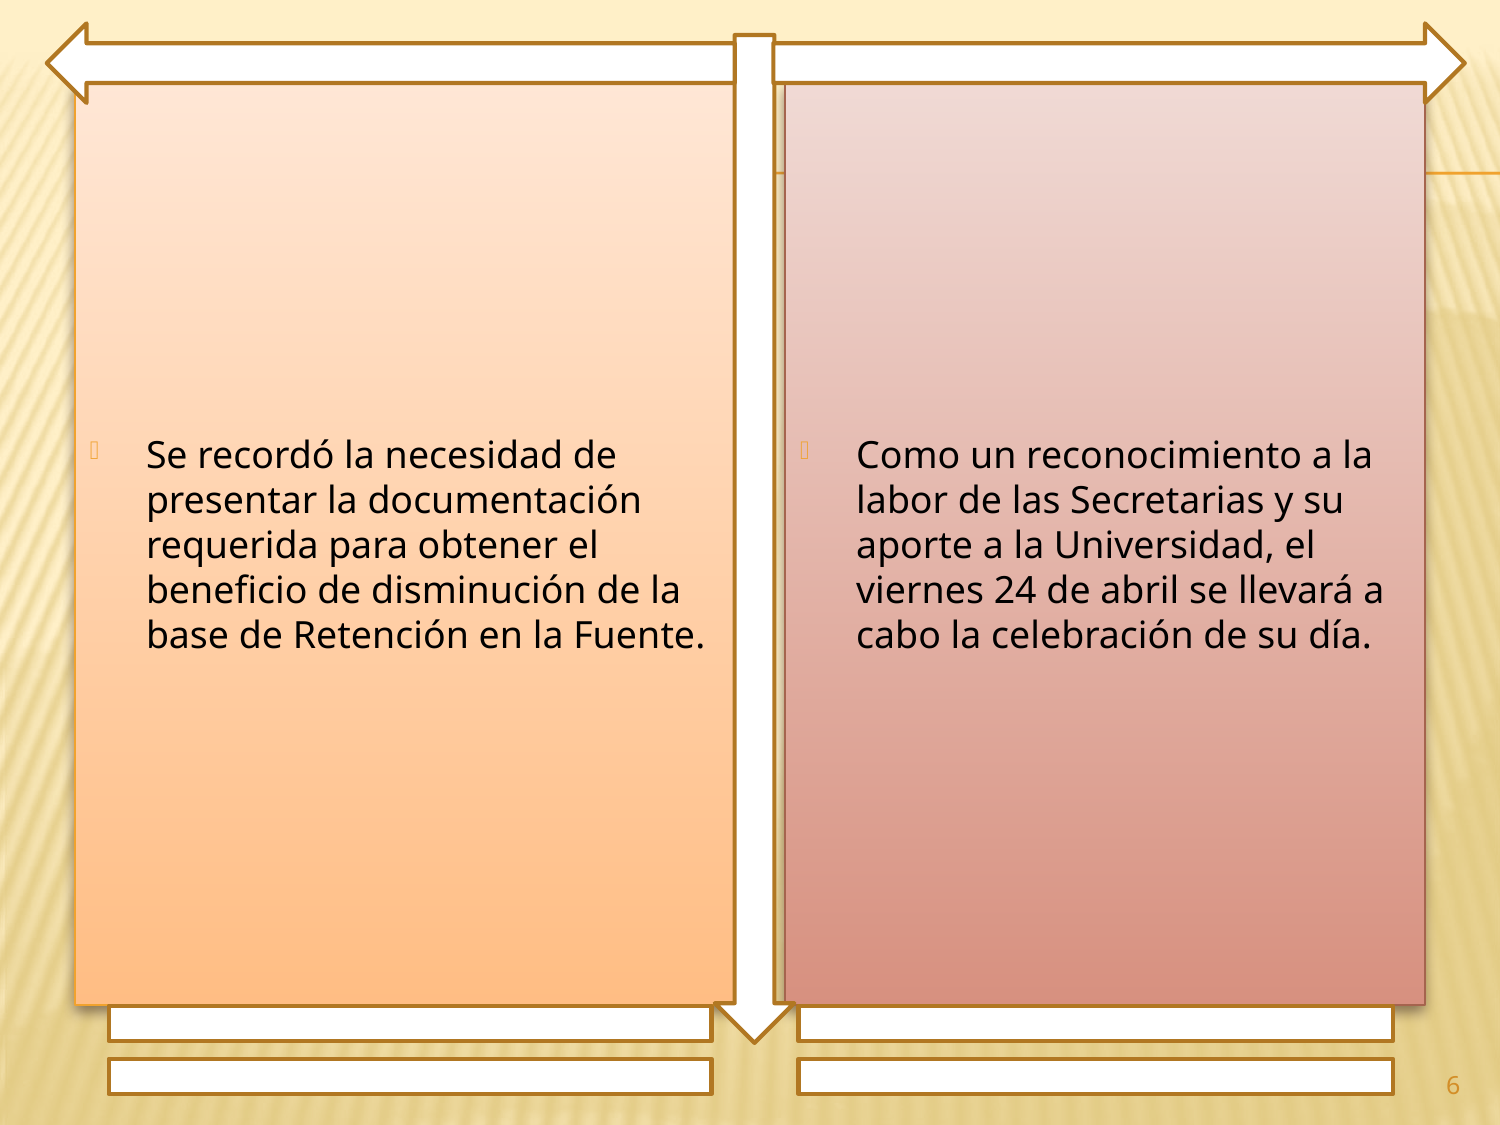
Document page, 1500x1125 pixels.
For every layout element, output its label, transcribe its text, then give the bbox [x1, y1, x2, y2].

list Se recordó la necesidad de presentar la documentación requerida para obtener el beneficio de disminución de la base de Retención en la Fuente. [74, 86, 732, 1006]
slide_number 6 [1350, 1062, 1475, 1103]
text_box [44, 21, 737, 105]
text_box [107, 1057, 714, 1096]
text_box [796, 1004, 1395, 1043]
text_box [796, 1057, 1395, 1096]
list Como un reconocimiento a la labor de las Secretarias y su aporte a la Universidad, el viernes 24 de abril se llevará a cabo la celebración de su día. [784, 86, 1426, 1006]
text_box [107, 1004, 714, 1043]
text_box [771, 21, 1467, 105]
text_box [712, 32, 797, 1046]
